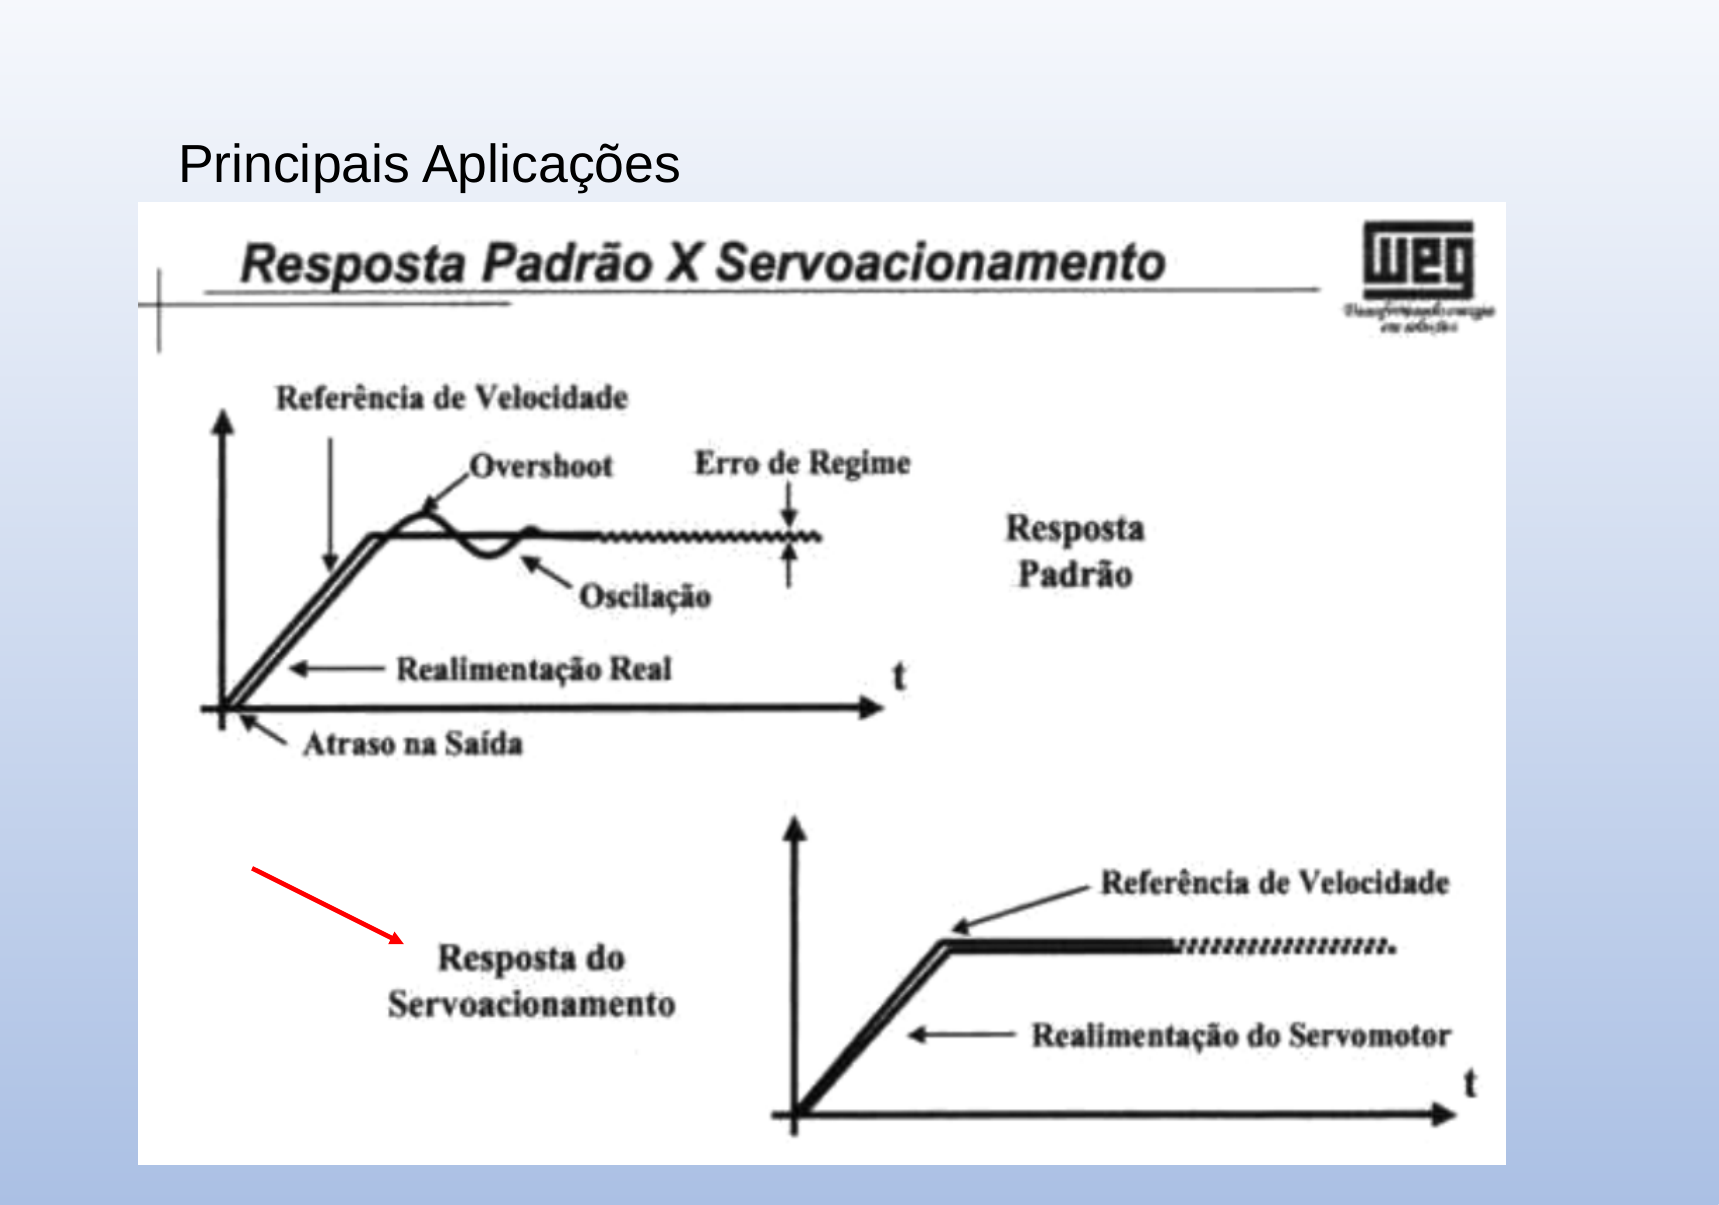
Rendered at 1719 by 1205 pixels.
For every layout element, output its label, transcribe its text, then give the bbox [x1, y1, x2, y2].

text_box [252, 868, 404, 945]
picture [138, 202, 1506, 1165]
text_box Principais Aplicações [163, 121, 1442, 201]
